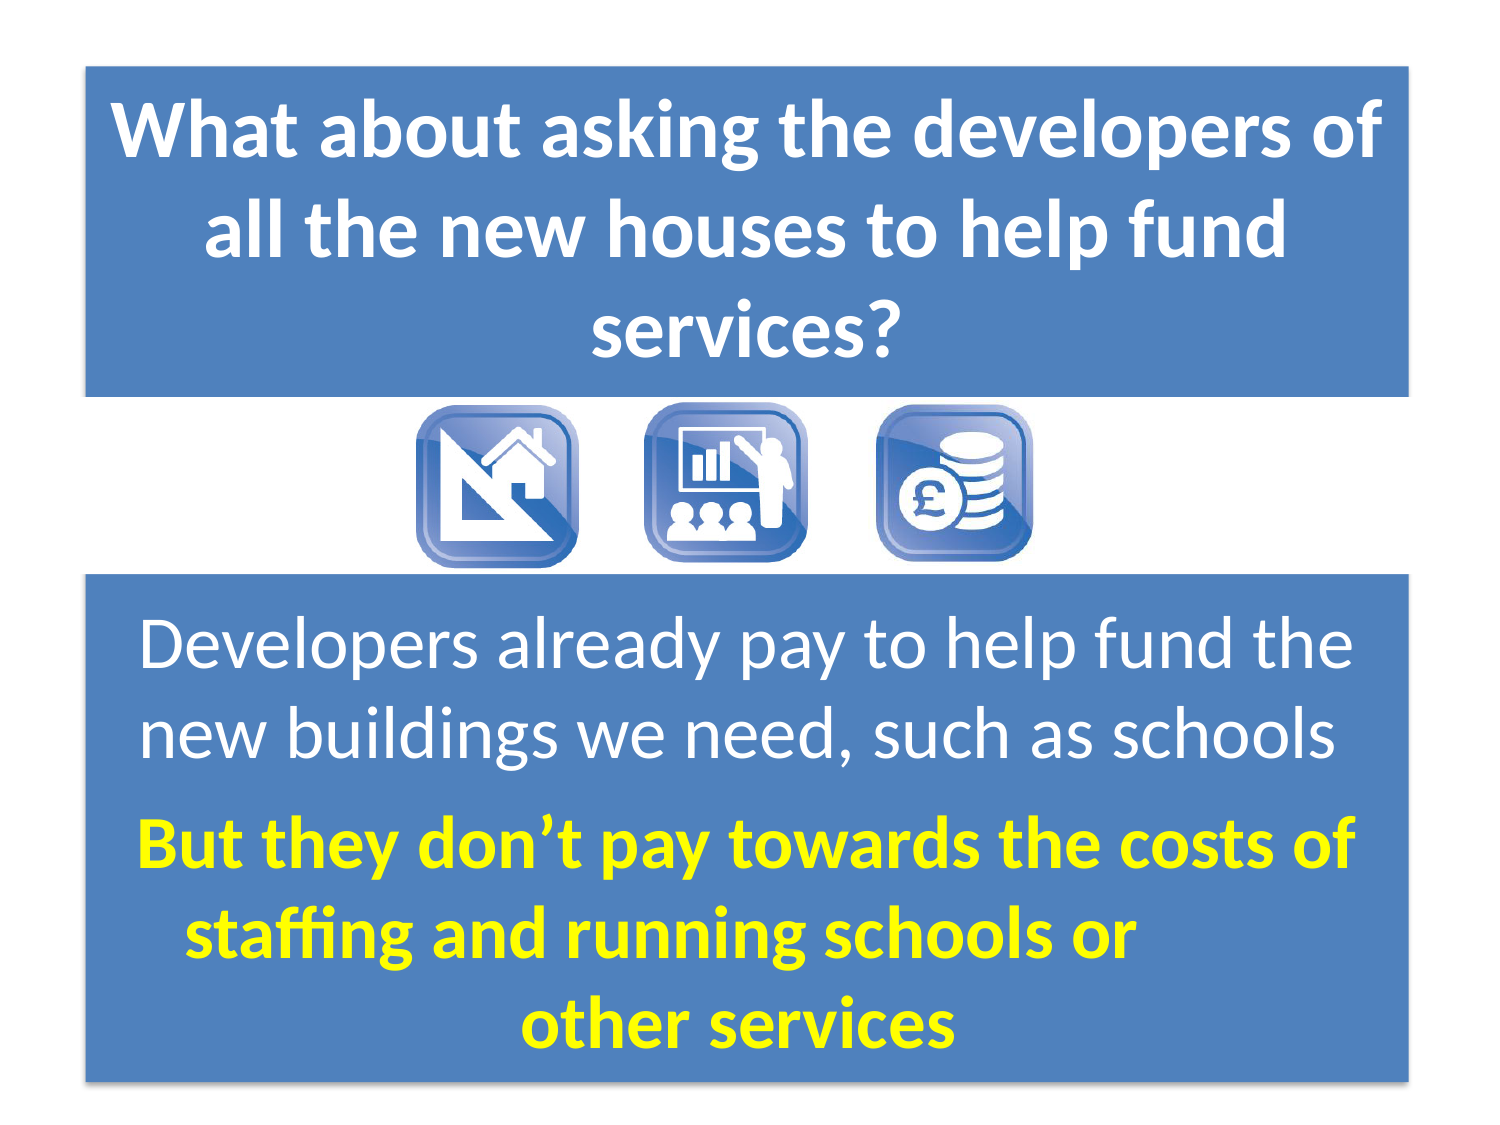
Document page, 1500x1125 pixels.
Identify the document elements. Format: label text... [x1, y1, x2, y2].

picture [867, 400, 1041, 566]
text_box What about asking the developers of all the new houses to help fund services? Developers already pay to help fund the new buildings we need, such as schools But they don’t pay towards the costs of staffing and running schools or other services [85, 576, 1409, 1083]
picture [407, 400, 586, 572]
text_box What about asking the developers of all the new houses to help fund services? Developers already pay to help fund the new buildings we need, such as schools But they don’t pay towards the costs of staffing and running schools or other services [85, 66, 1409, 395]
text_box [63, 395, 1455, 576]
picture [637, 396, 817, 567]
